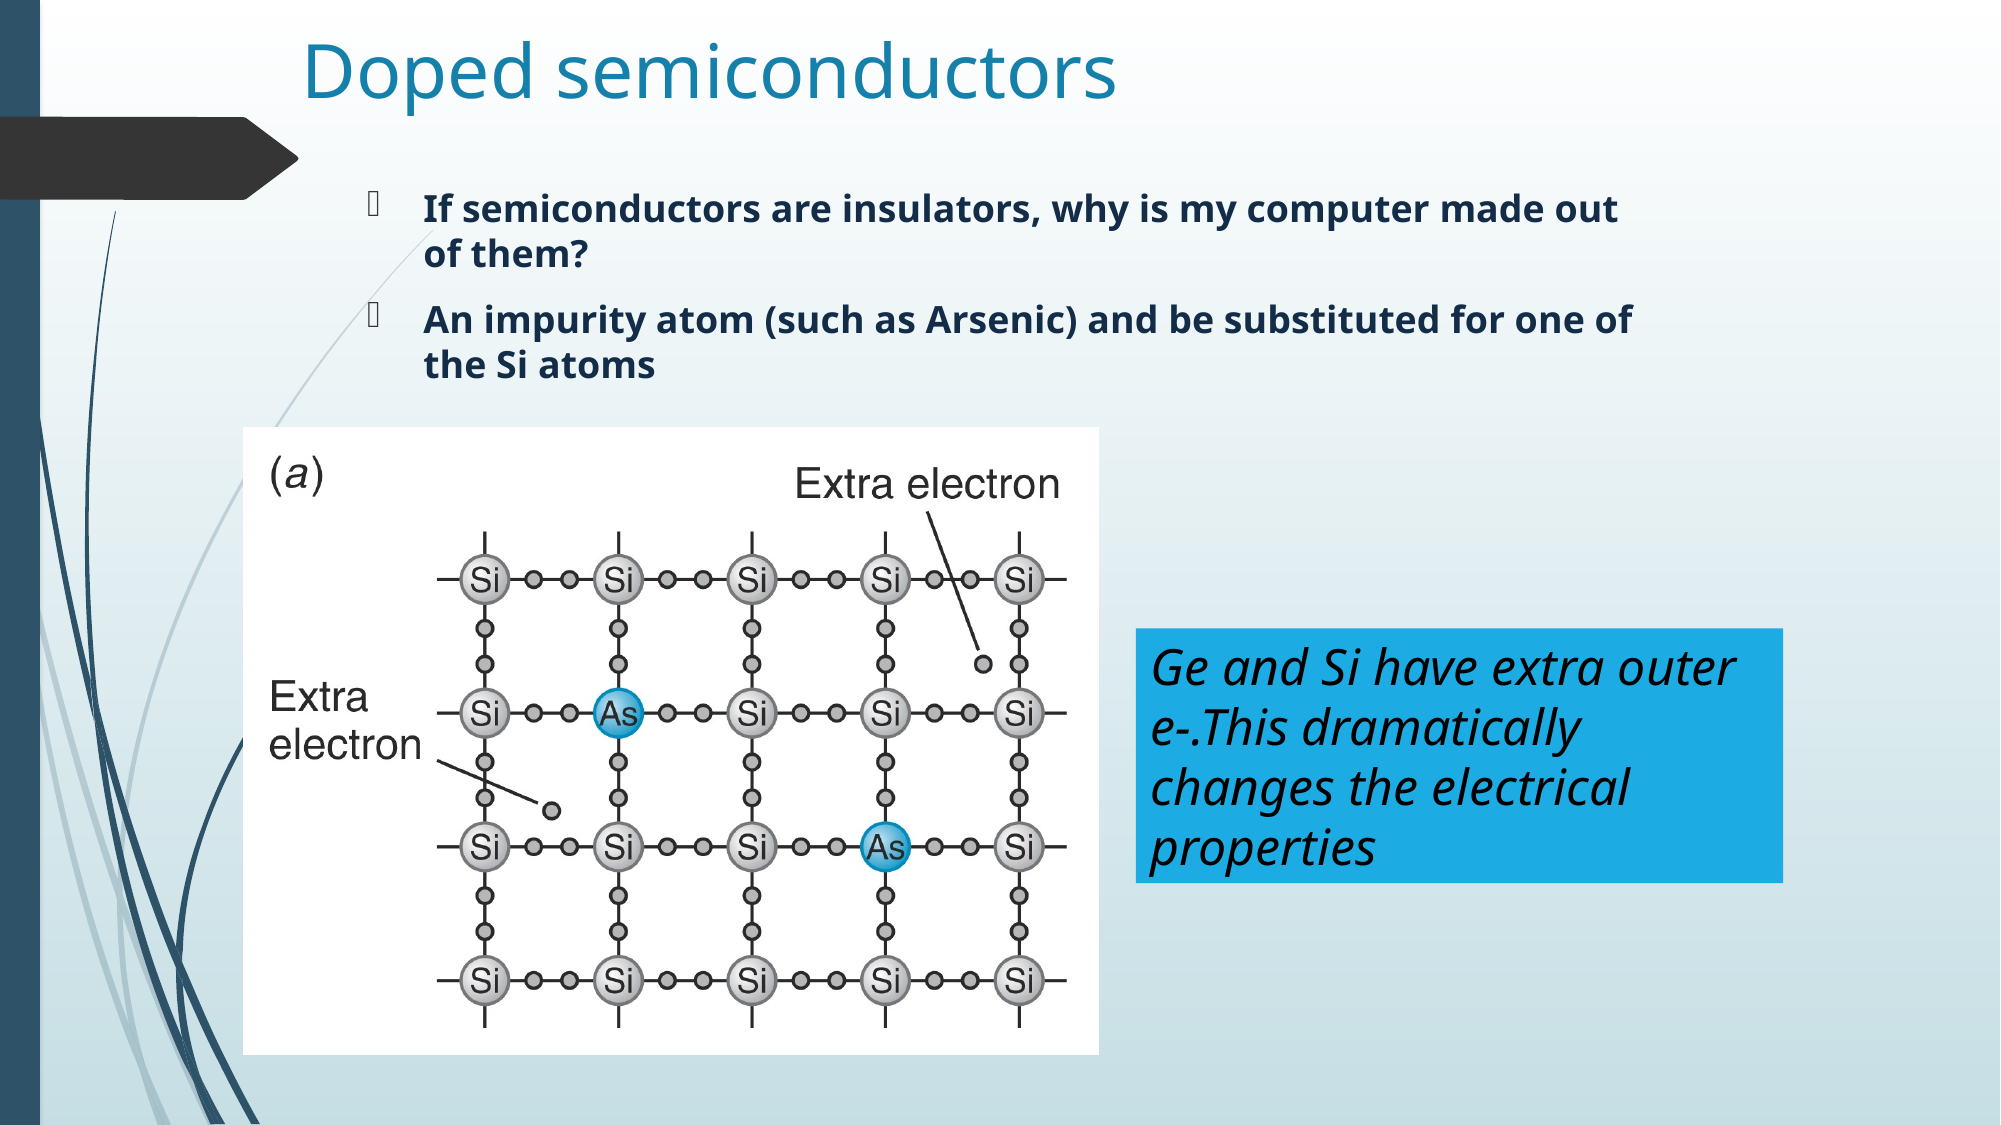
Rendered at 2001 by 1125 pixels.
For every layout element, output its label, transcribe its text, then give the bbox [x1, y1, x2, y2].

list If semiconductors are insulators, why is my computer made out of them? An impurity atom (such as Arsenic) and be substituted for one of the Si atoms [352, 177, 1671, 541]
text_box Ge and Si have extra outer e-.This dramatically changes the electrical properties [1135, 628, 1784, 884]
title Doped semiconductors [286, 15, 1710, 135]
picture [243, 427, 1099, 1055]
